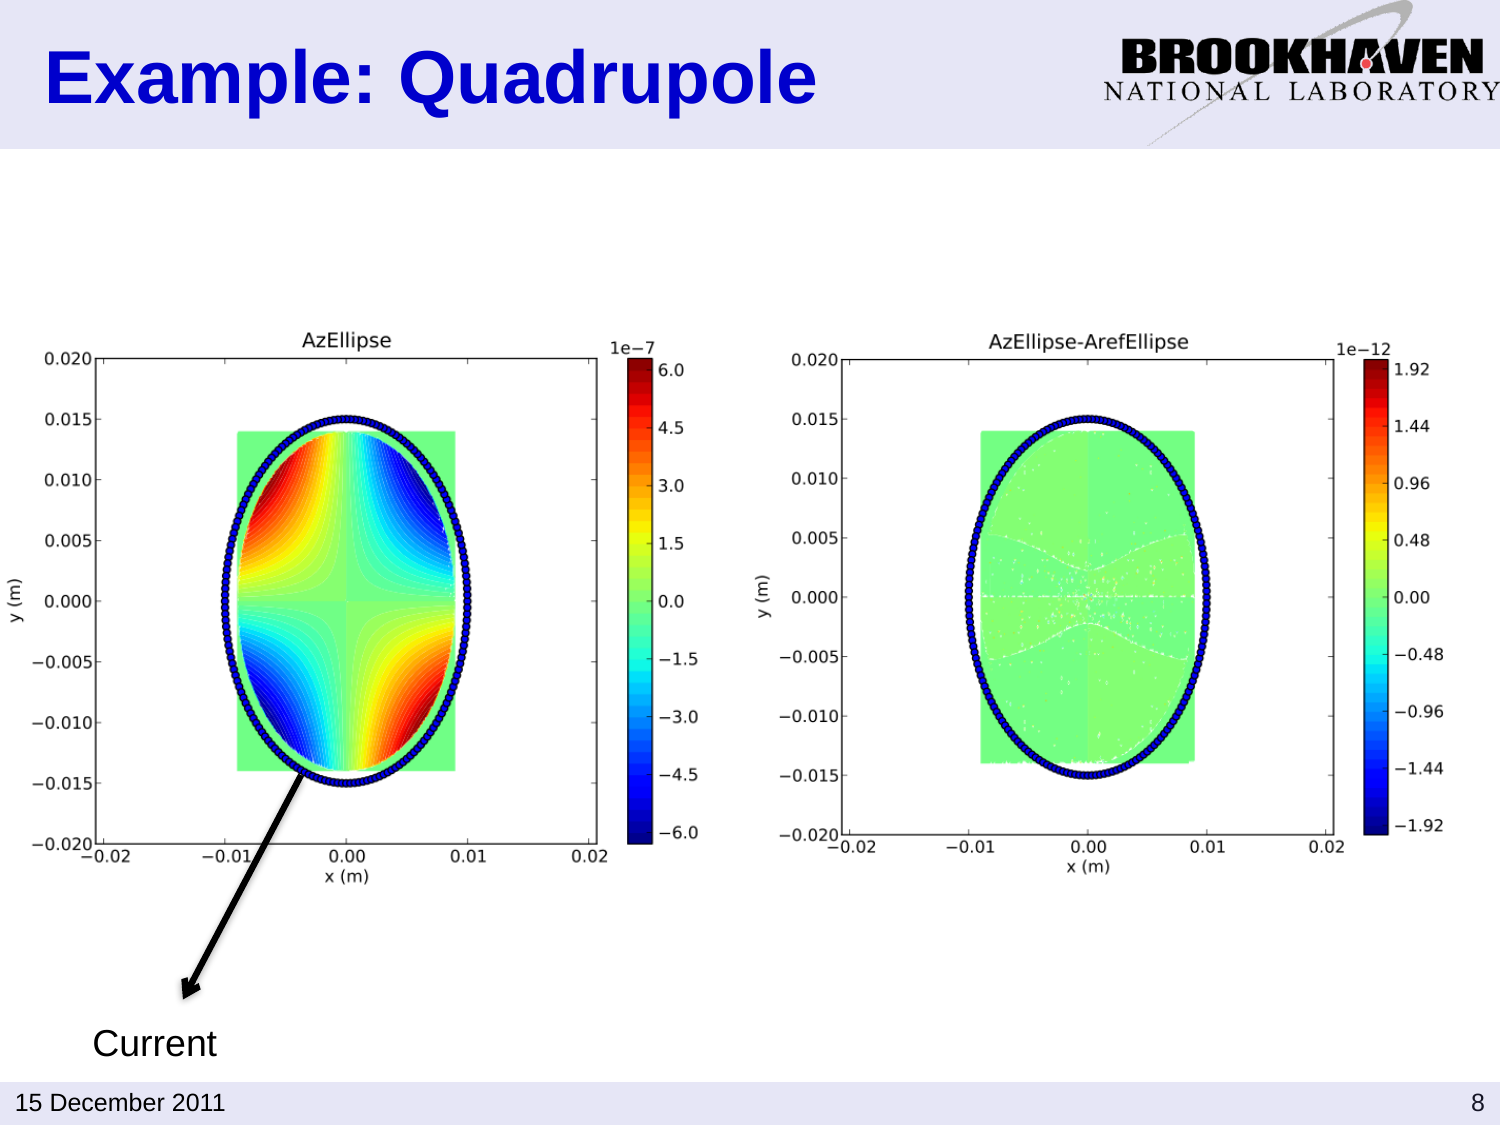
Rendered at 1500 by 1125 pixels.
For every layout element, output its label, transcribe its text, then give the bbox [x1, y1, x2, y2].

text_box Current [77, 1011, 233, 1072]
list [0, 321, 726, 891]
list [750, 326, 1478, 886]
picture [1104, 0, 1500, 146]
title Example: Quadrupole [29, 10, 1105, 138]
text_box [129, 827, 355, 947]
